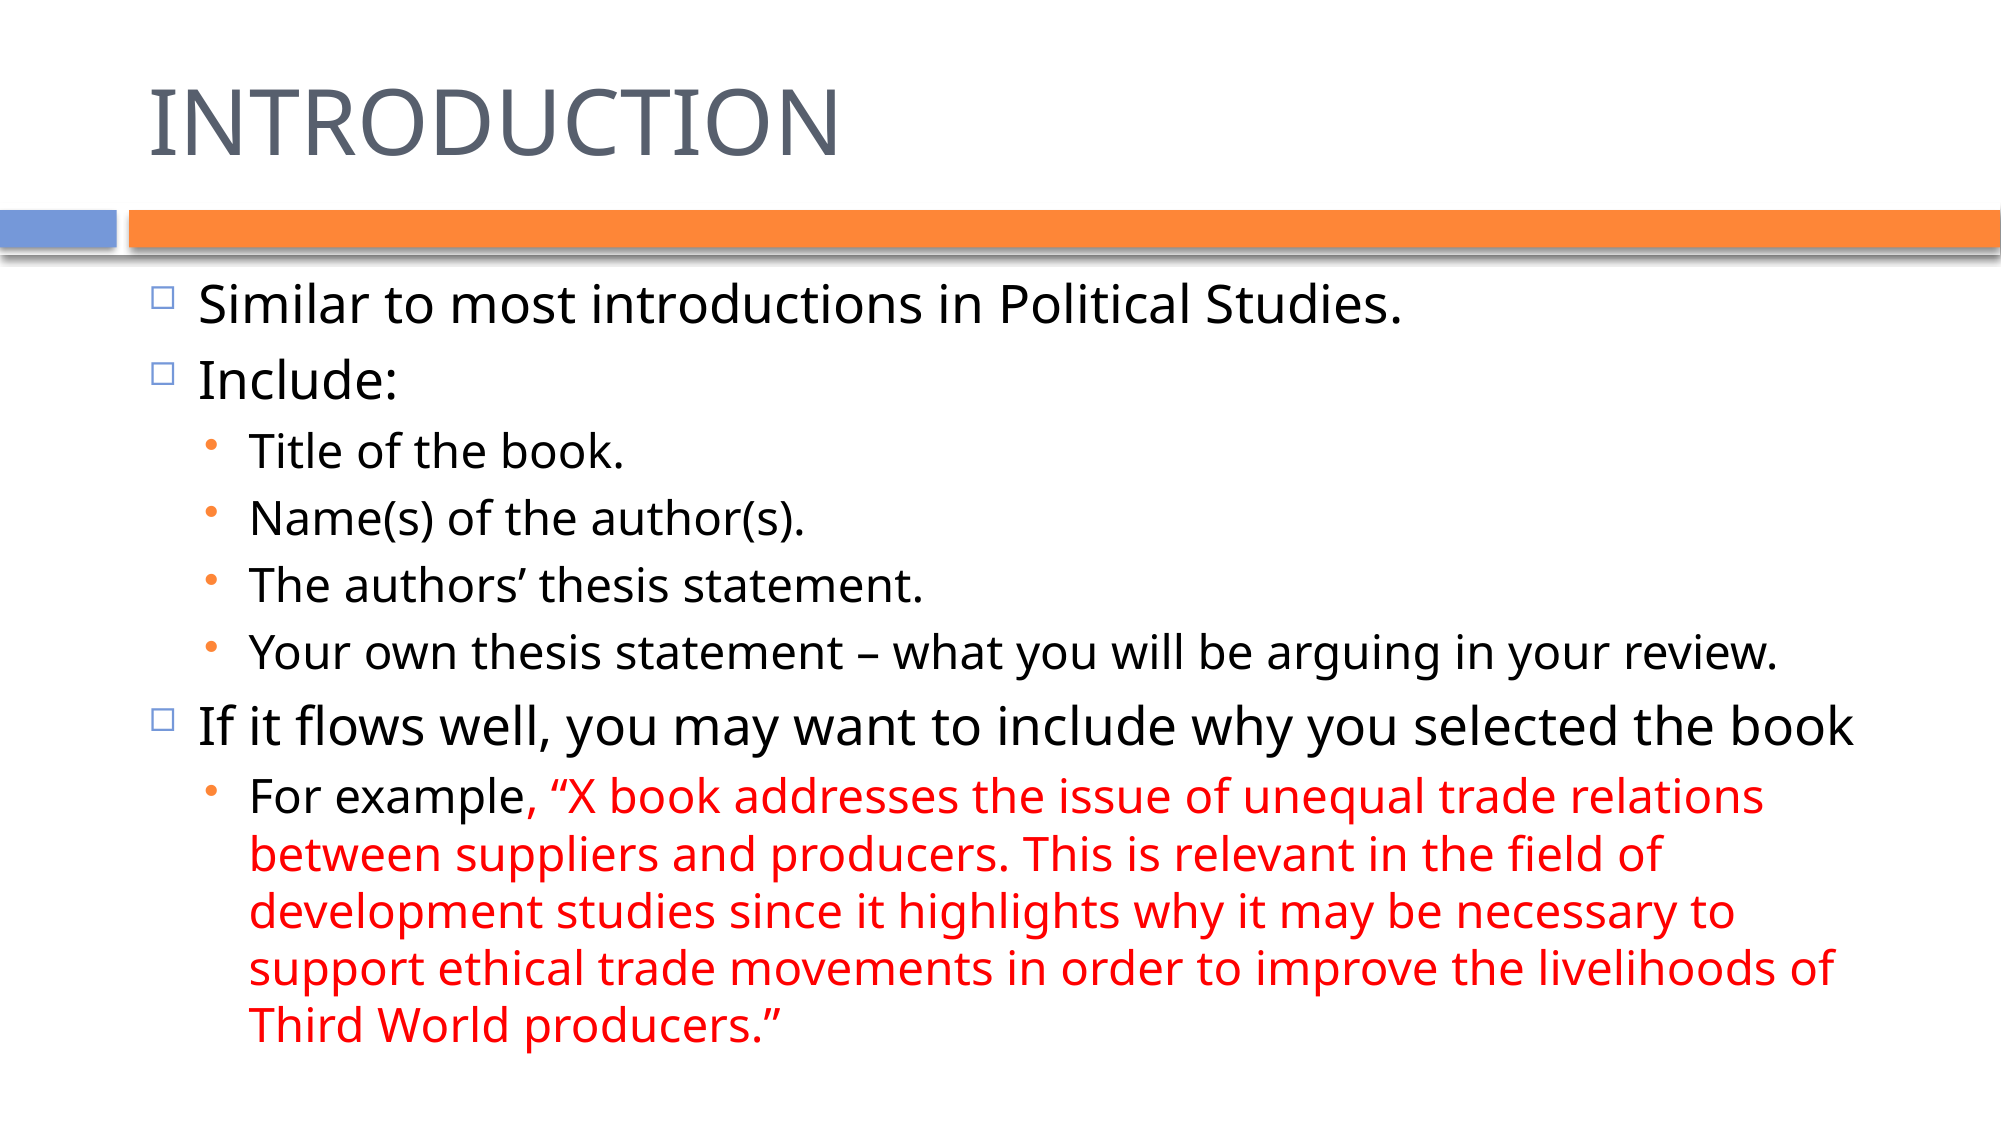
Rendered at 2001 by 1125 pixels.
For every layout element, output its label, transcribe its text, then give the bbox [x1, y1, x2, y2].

title INTRODUCTION [133, 37, 1918, 200]
list Similar to most introductions in Political Studies. Include: Title of the book. Name(s) of the author(s). The authors’ thesis statement. Your own thesis statement – what you will be arguing in your review. If it flows well, you may want to include why you selected the book For example, “X book addresses the issue of unequal trade relations between suppliers and producers. This is relevant in the field of development studies since it highlights why it may be necessary to support ethical trade movements in order to improve the livelihoods of Third World producers.” [133, 262, 1918, 1078]
